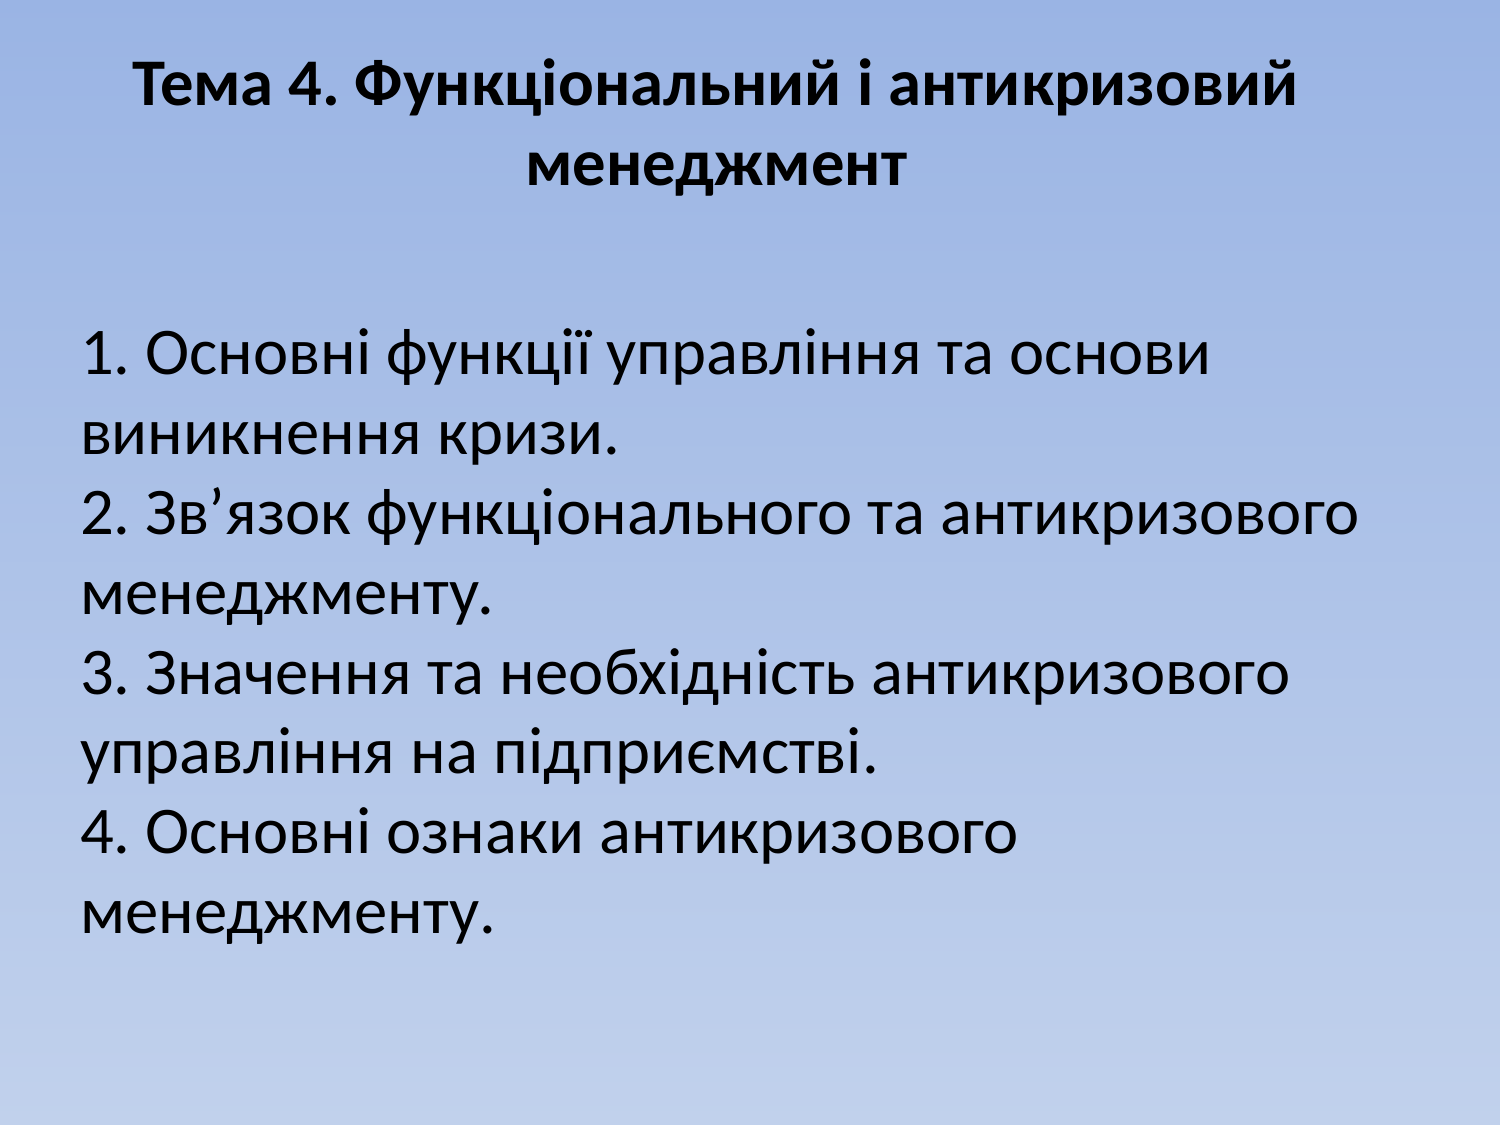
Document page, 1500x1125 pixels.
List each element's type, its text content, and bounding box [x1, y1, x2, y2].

text_box Тема 4. Функціональний і антикризовий менеджмент [41, 30, 1392, 344]
title 1. Основні функції управління та основи виникнення кризи. 2. Зв’язок функціонального та антикризового менеджменту. 3. Значення та необхідність антикризового управління на підприємстві. 4. Основні ознаки антикризового менеджменту. [64, 278, 1415, 976]
